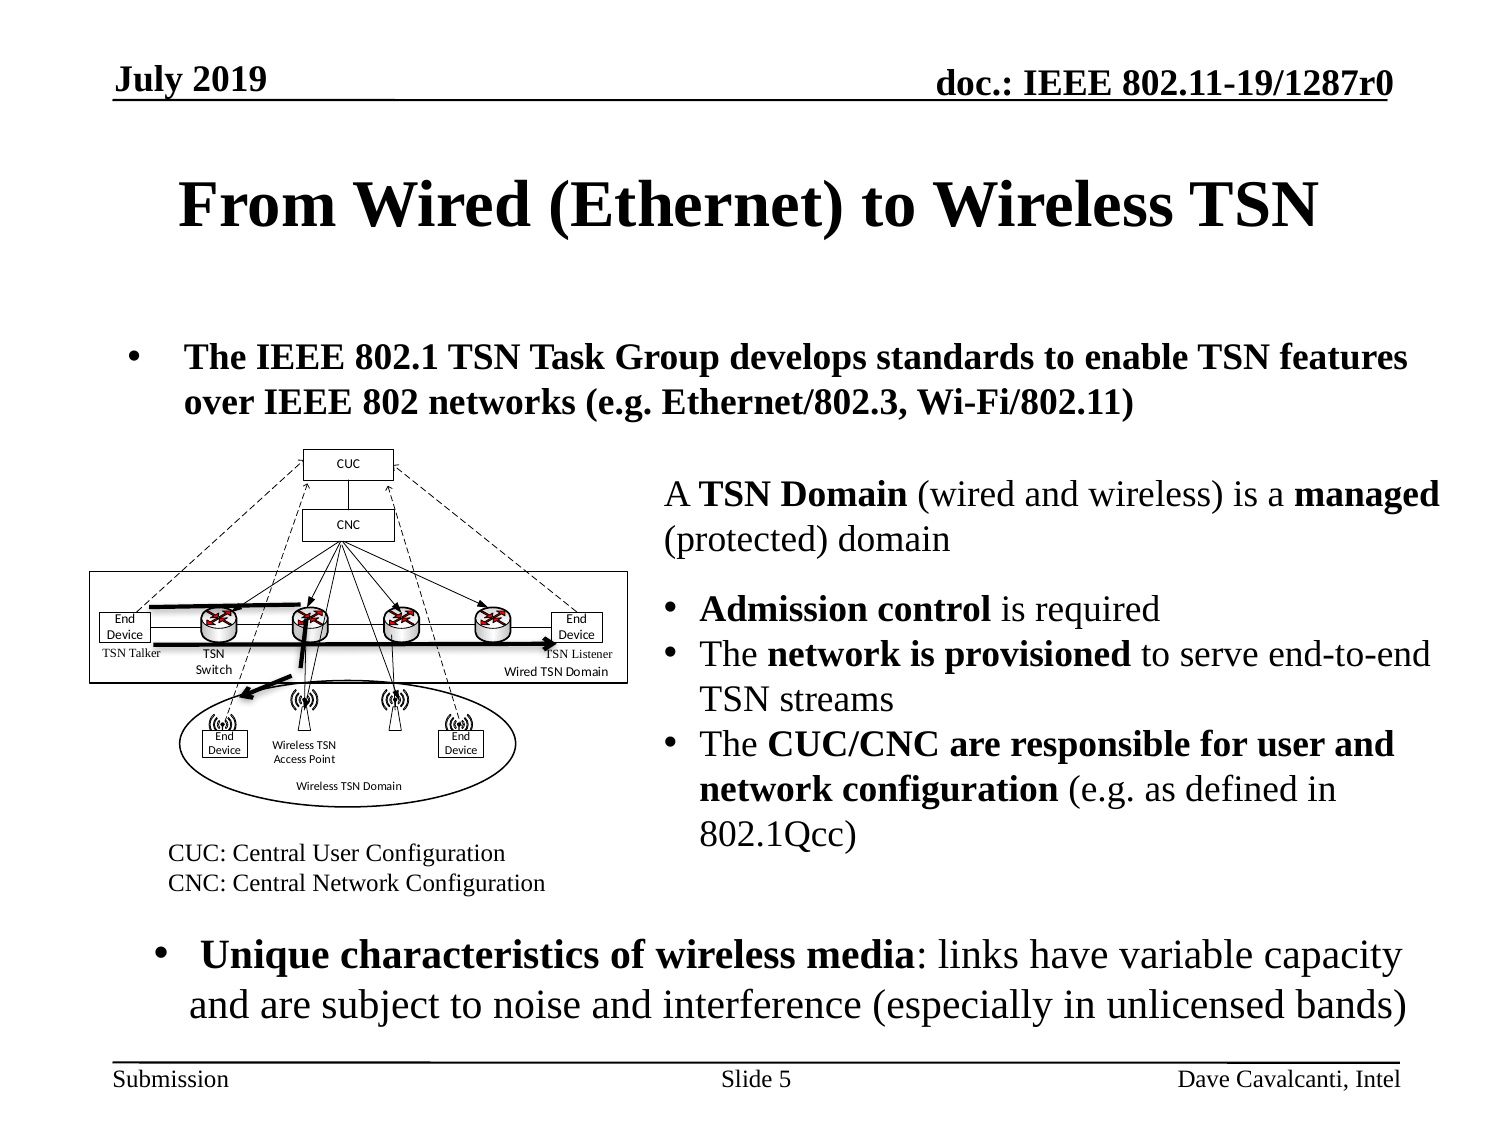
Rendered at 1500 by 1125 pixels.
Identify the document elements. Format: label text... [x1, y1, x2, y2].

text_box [300, 618, 307, 669]
slide_number Slide 5 [712, 1061, 800, 1123]
text_box CUC: Central User Configuration CNC: Central Network Configuration [153, 829, 611, 904]
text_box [238, 675, 292, 698]
text_box A TSN Domain (wired and wireless) is a managed (protected) domain Admission control is required The network is provisioned to serve end-to-end TSN streams The CUC/CNC are responsible for user and network configuration (e.g. as defined in 802.1Qcc) [649, 461, 1458, 862]
list The IEEE 802.1 TSN Task Group develops standards to enable TSN features over IEEE 802 networks (e.g. Ethernet/802.3, Wi-Fi/802.11) [112, 324, 1438, 672]
footer Dave Cavalcanti, Intel [878, 1061, 1402, 1093]
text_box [148, 604, 301, 608]
picture [87, 446, 630, 808]
text_box Unique characteristics of wireless media: links have variable capacity and are subject to noise and interference (especially in unlicensed bands) [139, 919, 1454, 1035]
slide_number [114, 54, 423, 100]
title From Wired (Ethernet) to Wireless TSN [112, 112, 1388, 288]
